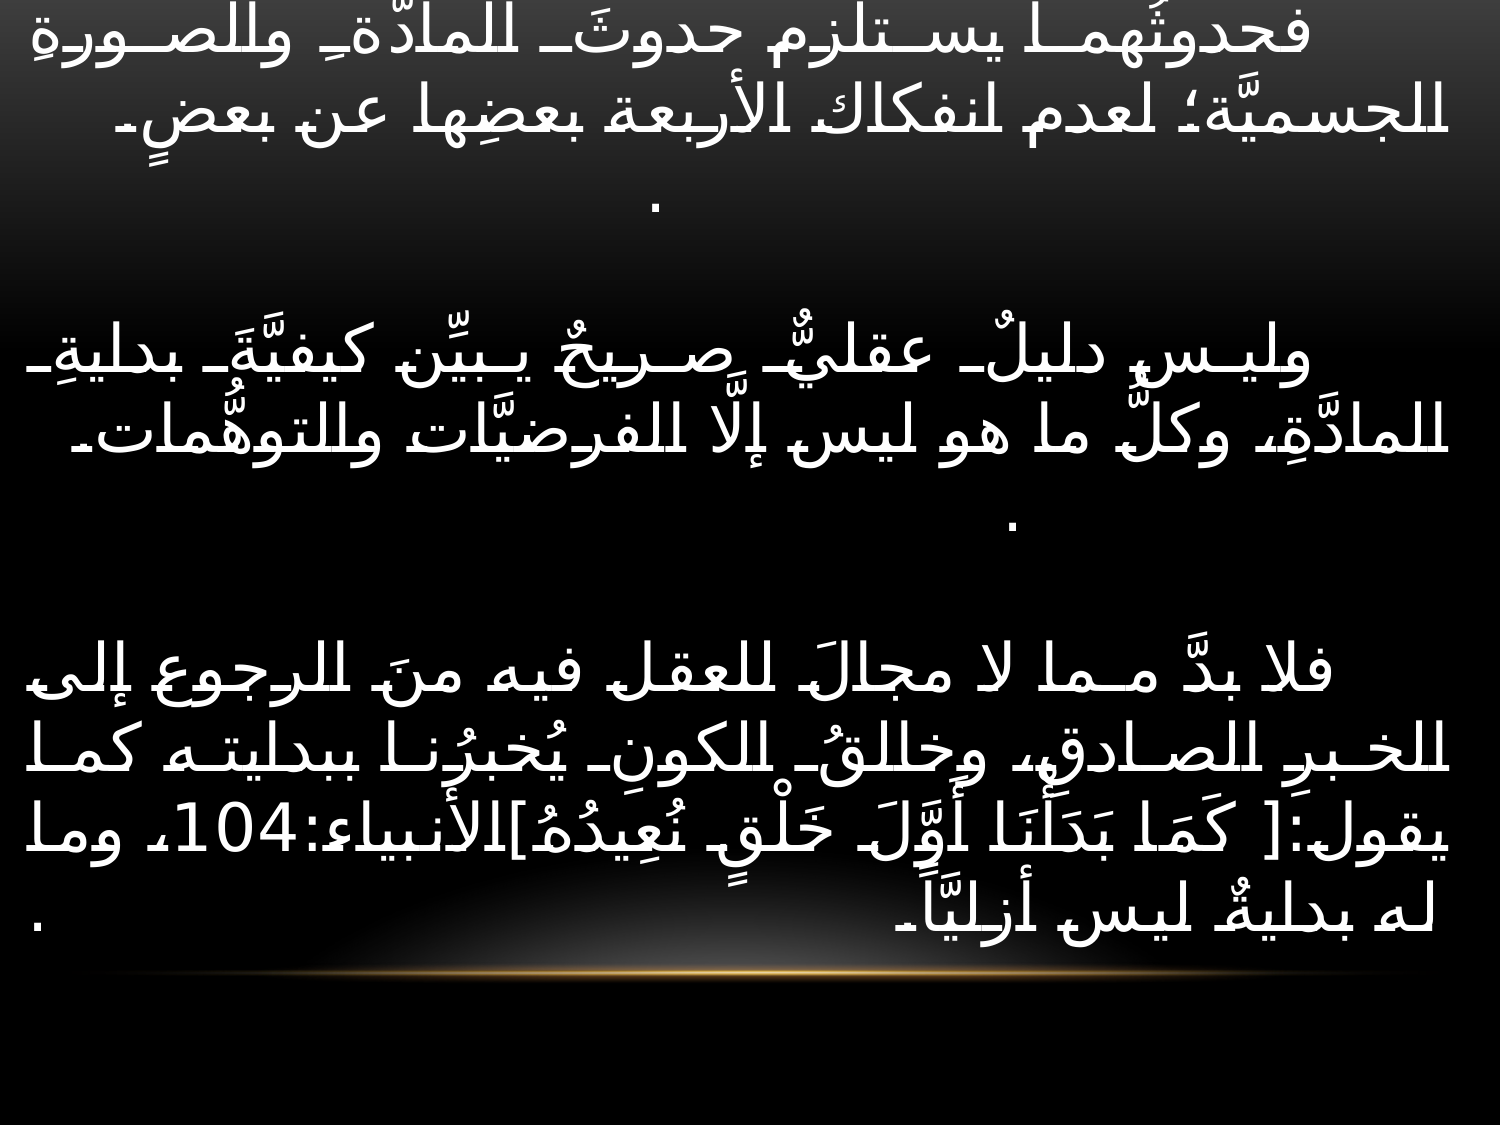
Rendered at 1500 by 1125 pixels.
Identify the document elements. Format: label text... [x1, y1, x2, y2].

title فحدوثُهما يستلزم حدوثَ المادَّةِ والصورةِ الجسميَّة؛ لعدم انفكاك الأربعة بعضِها عن بعضٍ. . وليس دليلٌ عقليٌّ صريحٌ يبيِّن كيفيَّةَ بدايةِ المادَّةِ، وكلُّ ما هو ليس إلَّا الفرضيَّات والتوهُّمات. . فلا بدَّ مـما لا مجالَ للعقل فيه منَ الرجوع إلى الخبرِ الصادقِ، وخالقُ الكونِ يُخبرُنا ببدايته كما يقول:[ كَمَا بَدَأْنَا أَوَّلَ خَلْقٍ نُعِيدُهُ]الأنبياء:104، وما له بدايةٌ ليس أزليَّاً. . [12, 12, 1488, 1113]
picture [0, 0, 1500, 1125]
